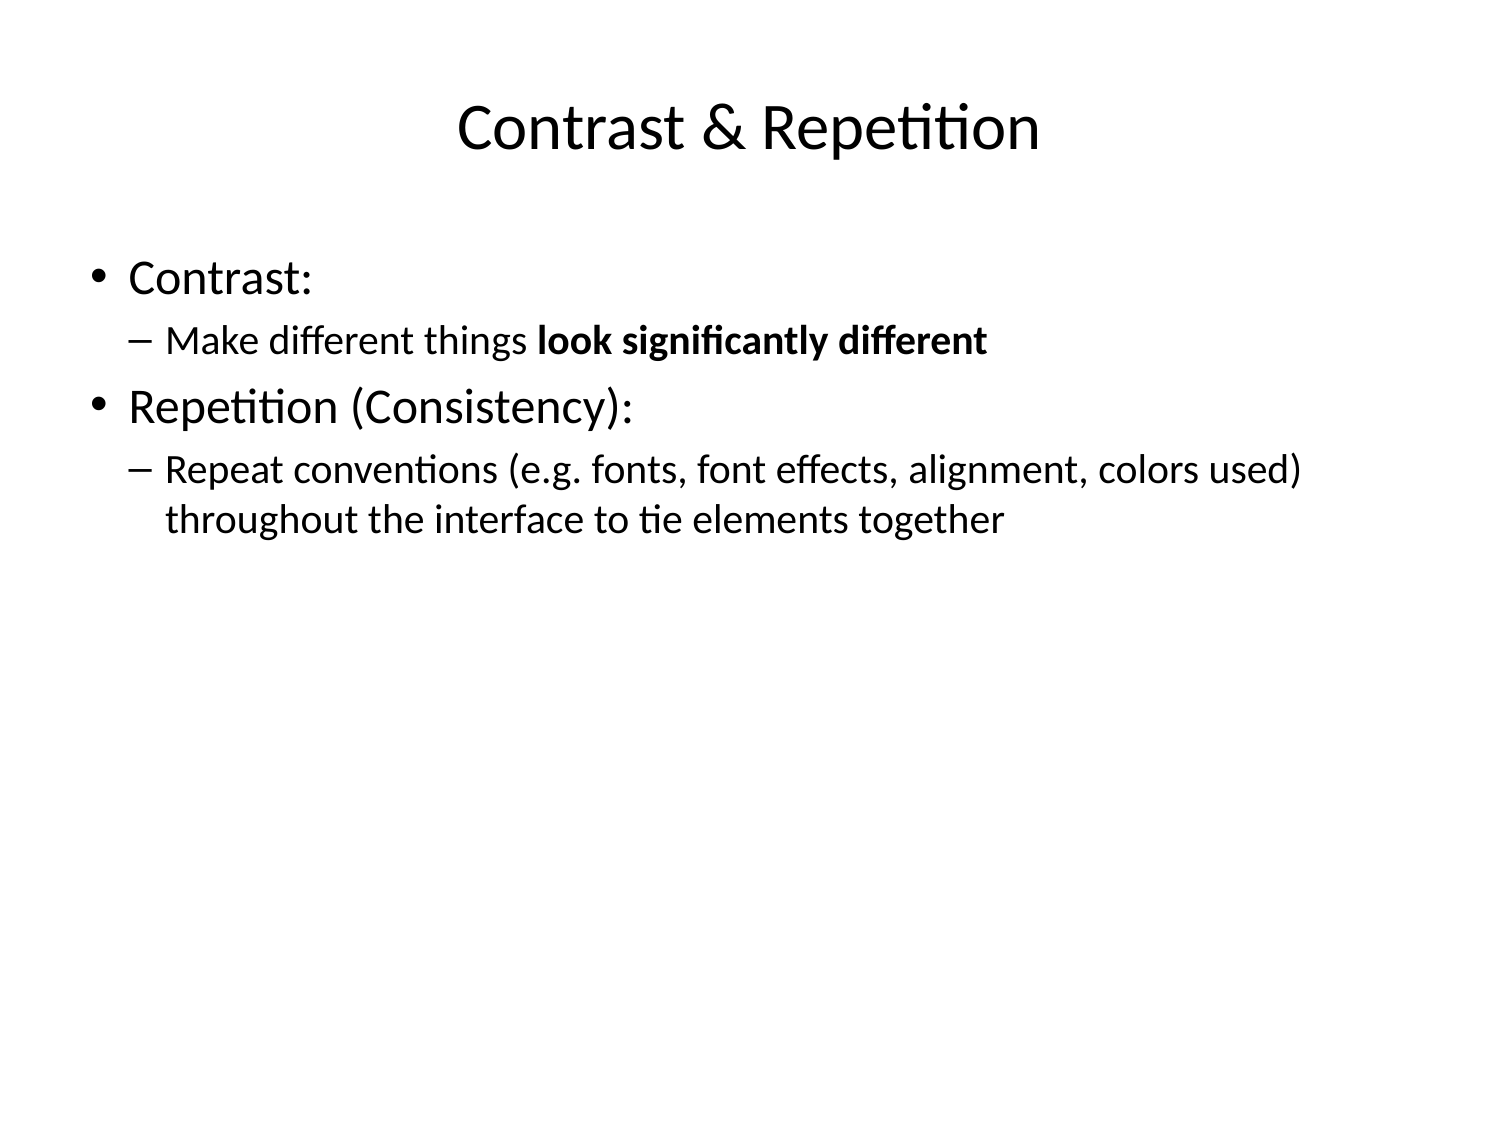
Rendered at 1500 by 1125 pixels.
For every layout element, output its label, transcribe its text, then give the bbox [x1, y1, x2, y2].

title Contrast & Repetition [75, 45, 1425, 200]
list Contrast: Make different things look significantly different Repetition (Consistency): Repeat conventions (e.g. fonts, font effects, alignment, colors used) throughout the interface to tie elements together [75, 237, 1425, 1063]
